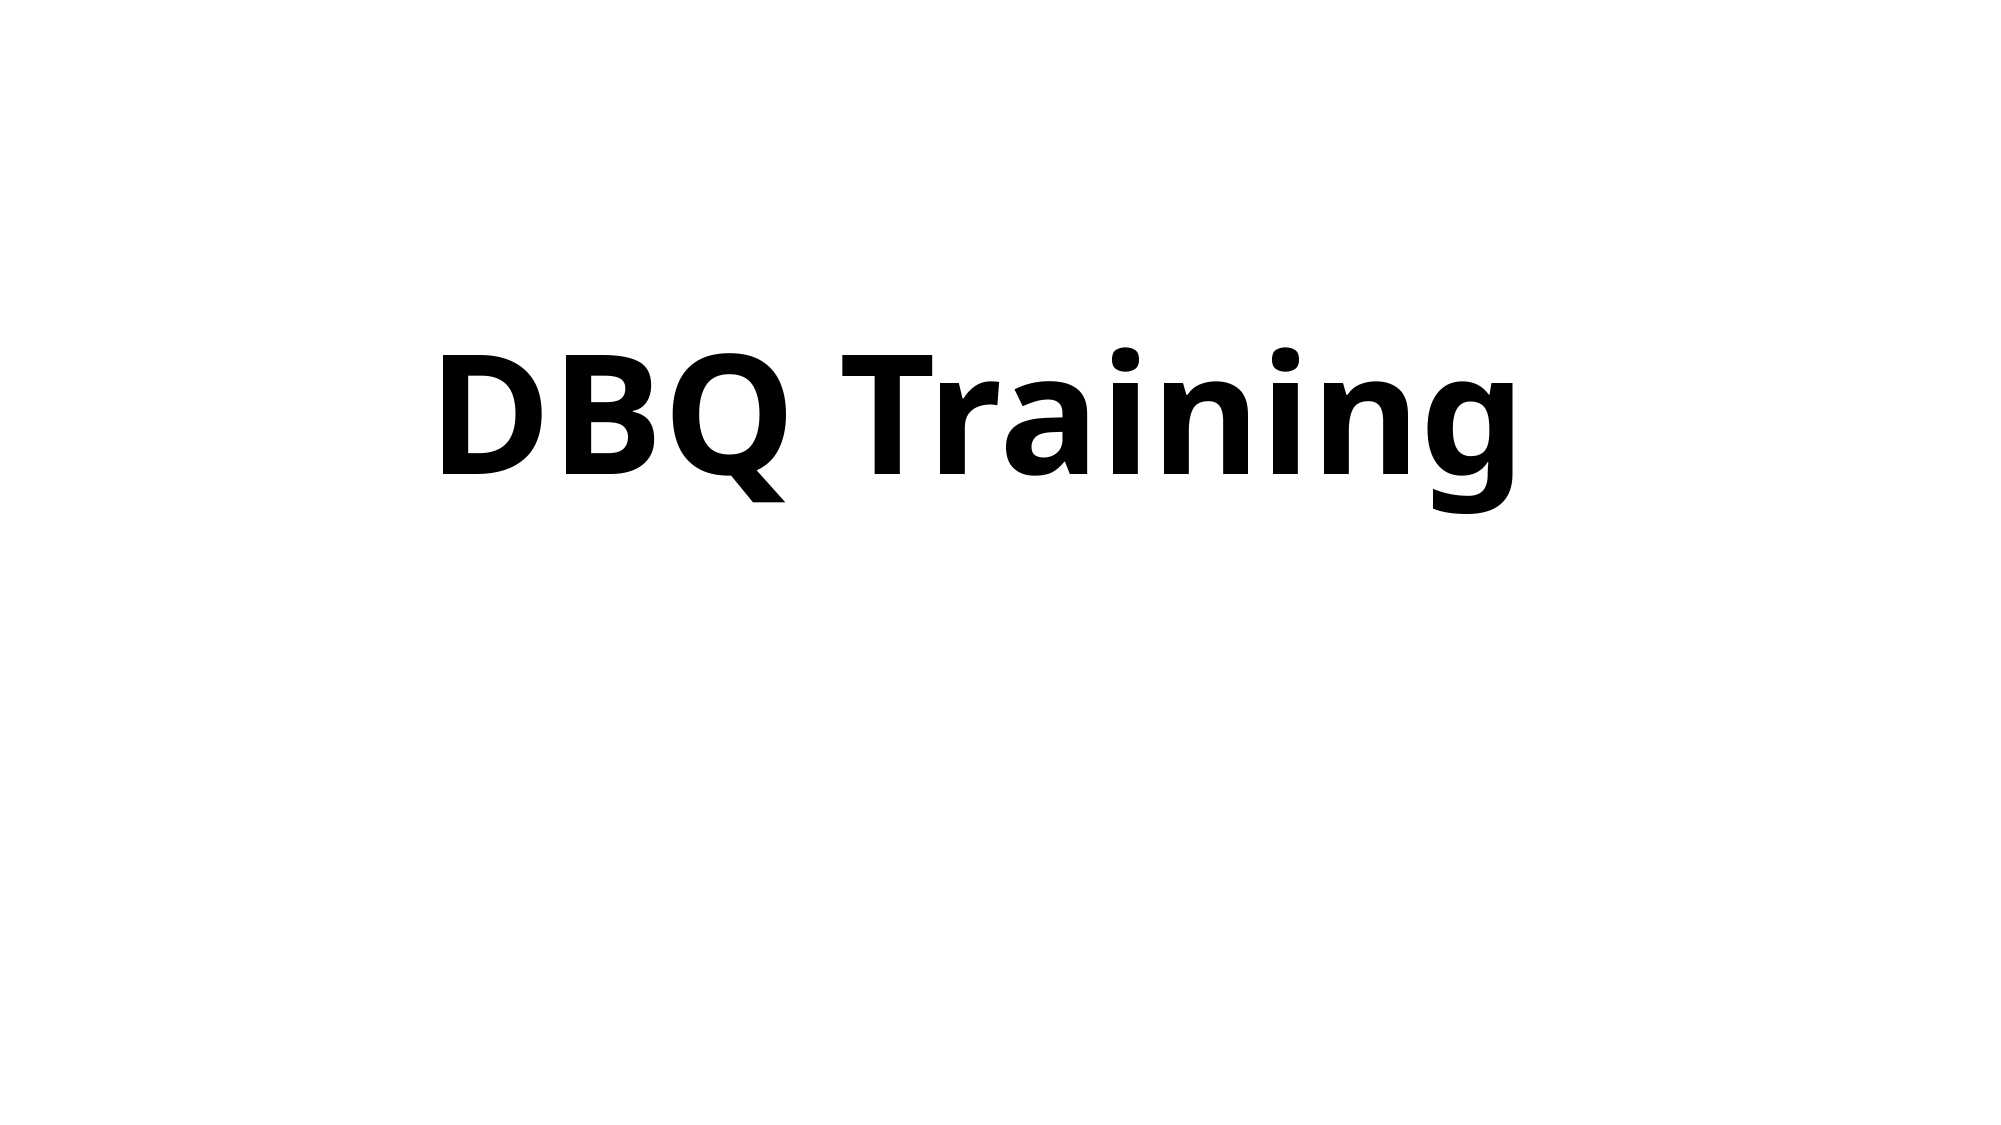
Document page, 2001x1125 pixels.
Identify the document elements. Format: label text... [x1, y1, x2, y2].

title DBQ Training [114, 312, 1840, 530]
